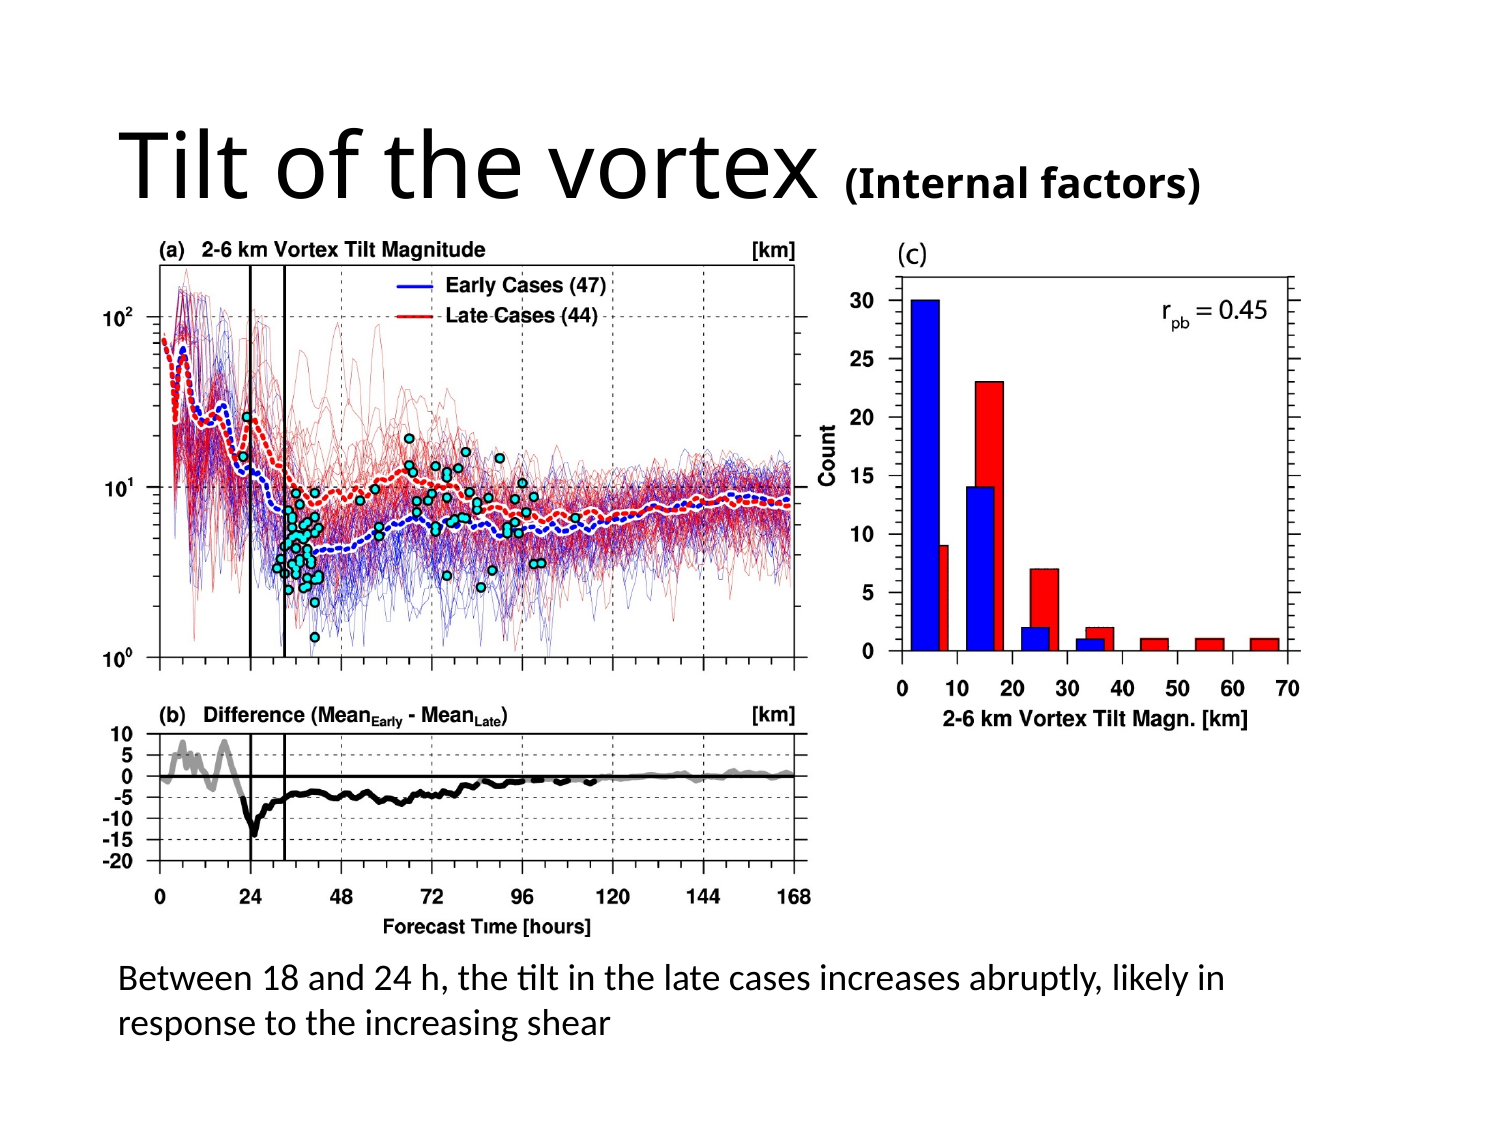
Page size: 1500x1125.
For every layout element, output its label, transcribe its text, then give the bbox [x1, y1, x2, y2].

title Tilt of the vortex (Internal factors) [103, 59, 1397, 278]
picture [103, 241, 1301, 937]
text_box Between 18 and 24 h, the tilt in the late cases increases abruptly, likely in response to the increasing shear [103, 945, 1301, 1051]
